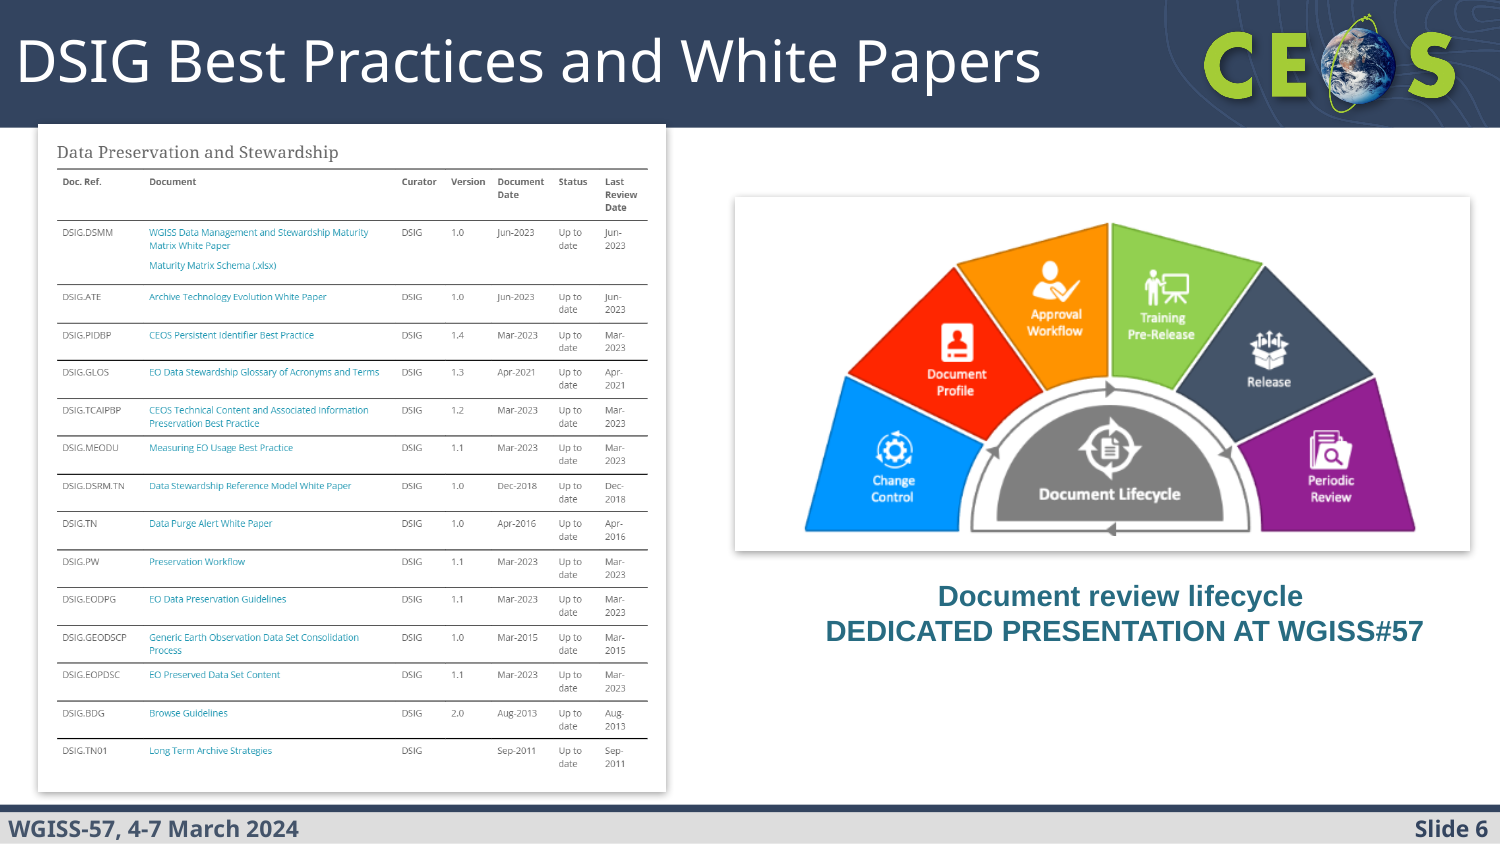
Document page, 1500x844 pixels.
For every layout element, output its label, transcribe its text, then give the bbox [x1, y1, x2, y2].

picture [52, 138, 652, 778]
text_box DSIG Best Practices and White Papers [0, 17, 1419, 103]
text_box Document review lifecycle DEDICATED PRESENTATION AT WGISS#57 [802, 570, 1447, 655]
picture [749, 210, 1456, 537]
picture [1204, 13, 1455, 113]
